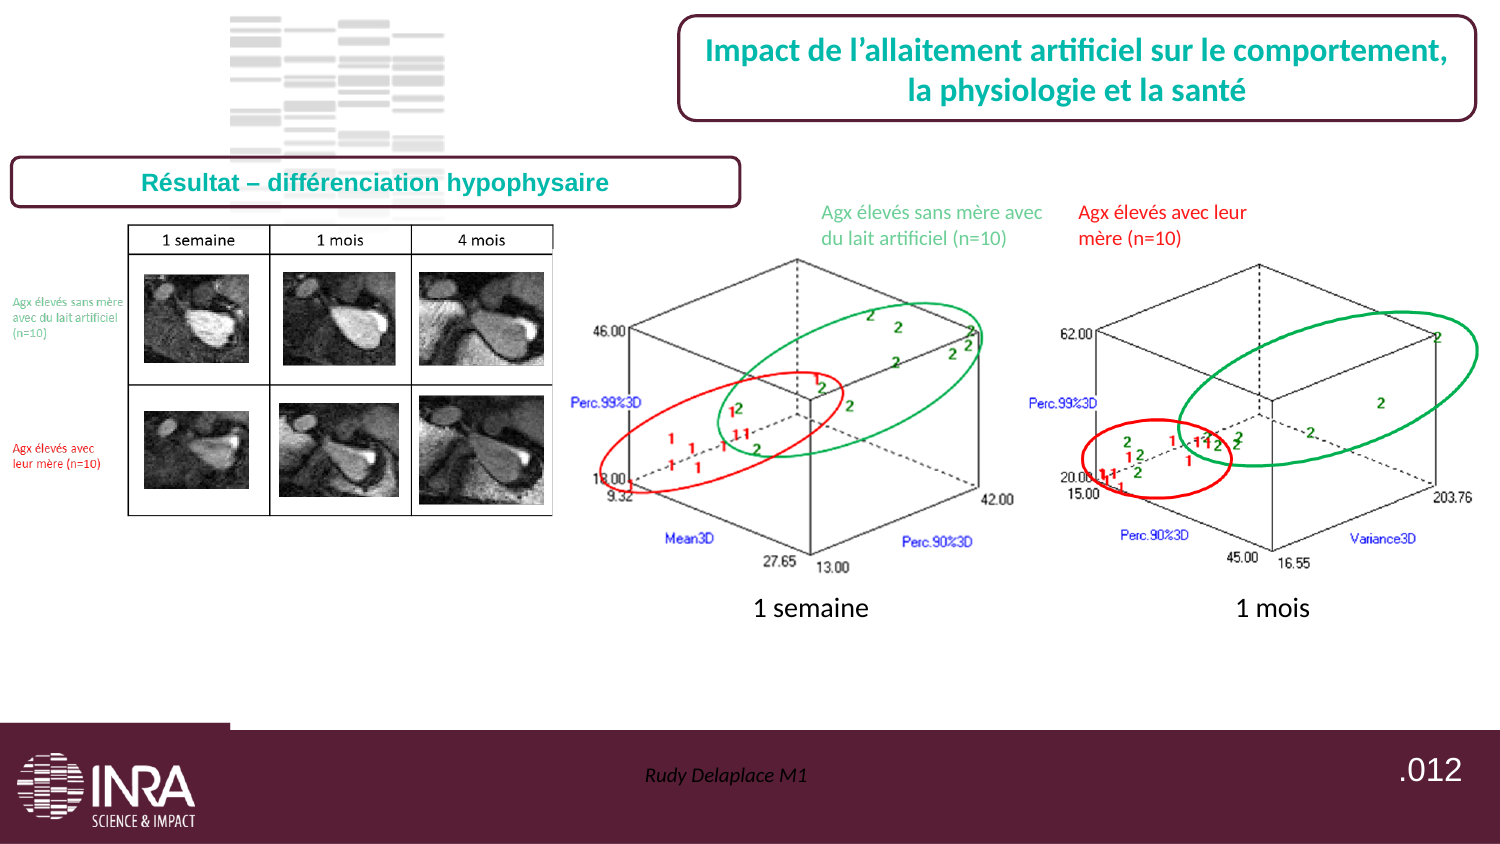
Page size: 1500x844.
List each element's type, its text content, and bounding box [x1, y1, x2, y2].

text_box Résultat – différenciation hypophysaire [11, 157, 740, 207]
picture [3, 207, 1020, 582]
text_box 1 semaine [738, 591, 885, 631]
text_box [806, 191, 1264, 258]
picture [230, 0, 445, 157]
text_box Impact de l’allaitement artificiel sur le comportement, la physiologie et la santé [678, 15, 1476, 121]
text_box Rudy Delaplace M1 [629, 754, 823, 795]
text_box 1 mois [1220, 591, 1326, 631]
picture [1021, 254, 1479, 582]
picture [17, 753, 195, 827]
